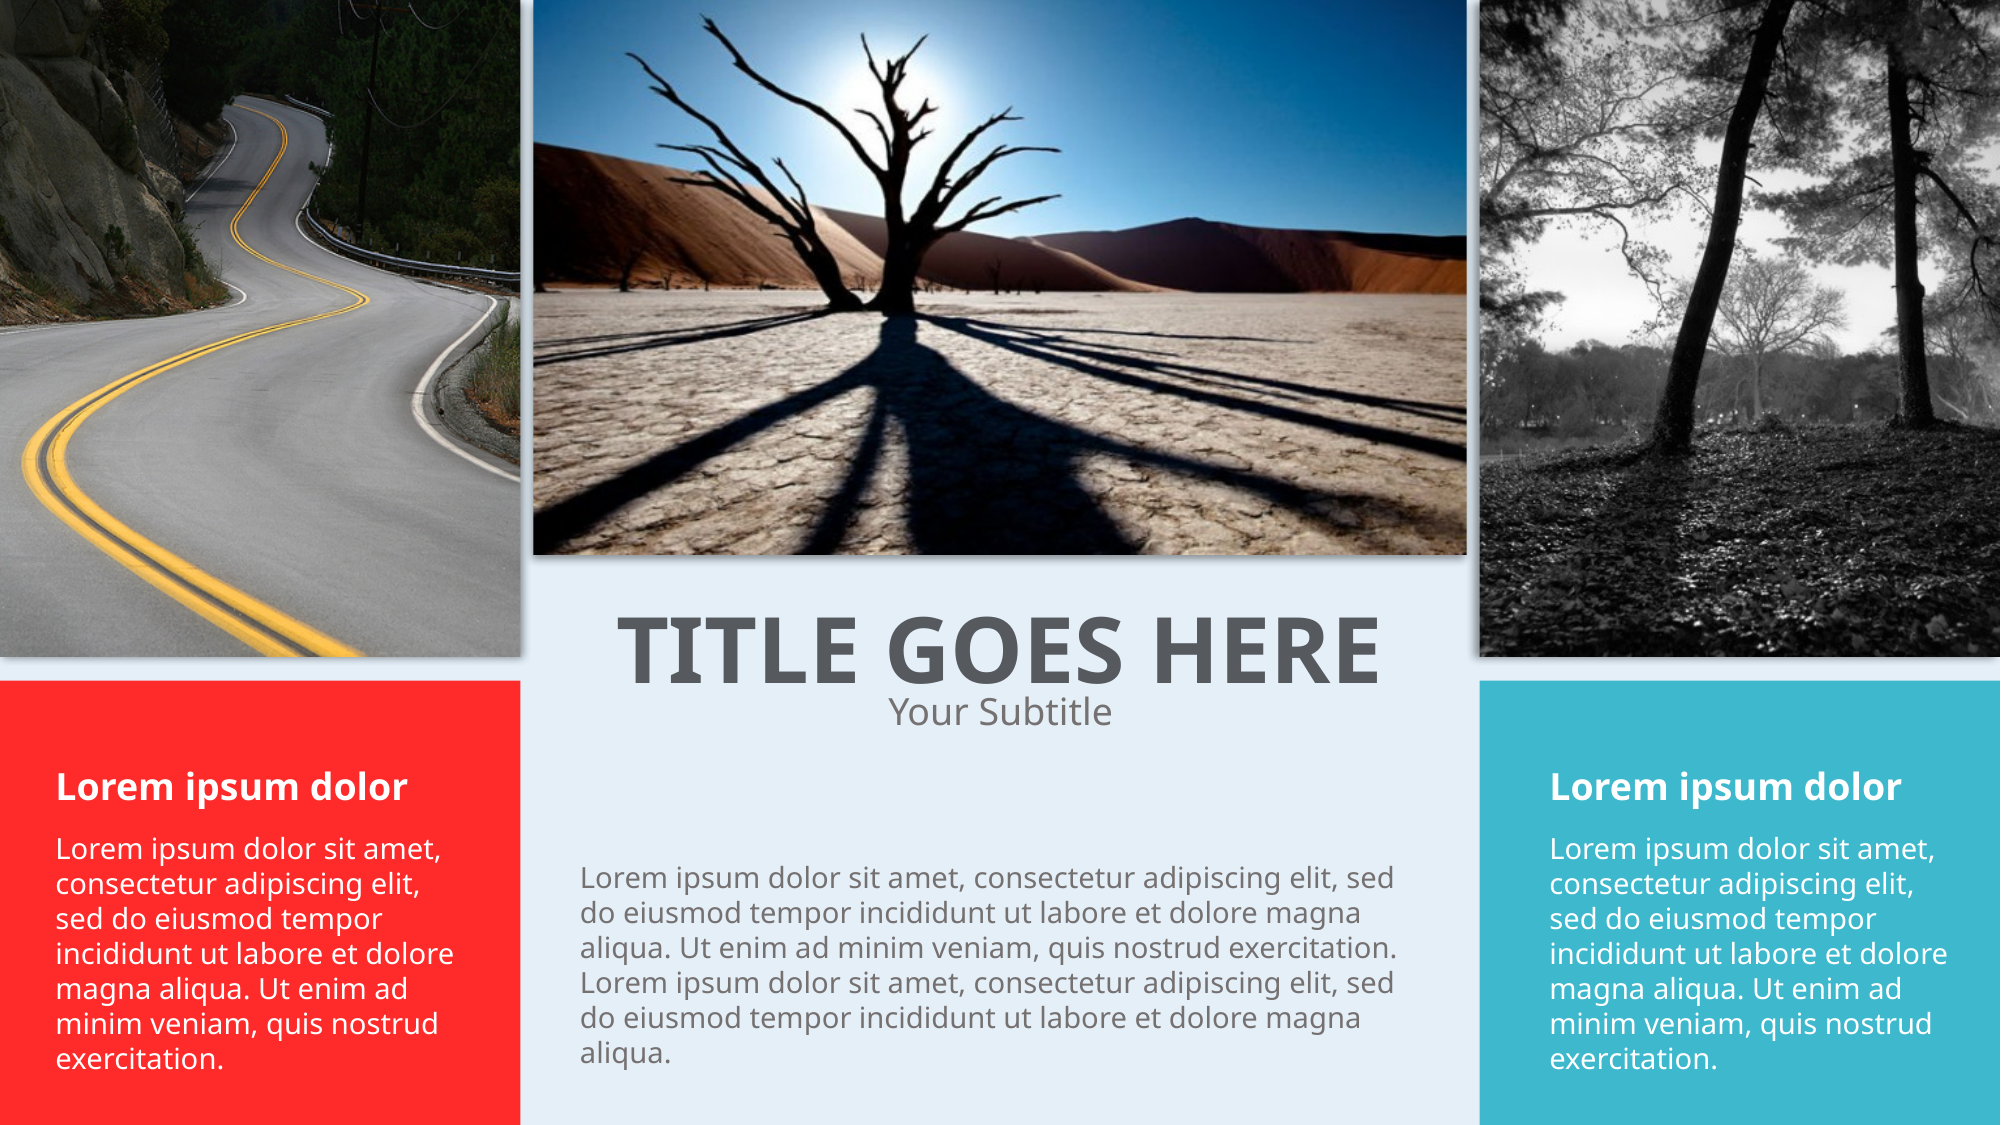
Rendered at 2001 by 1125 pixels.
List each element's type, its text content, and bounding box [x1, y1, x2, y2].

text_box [1534, 755, 1974, 1051]
text_box [0, 680, 521, 1125]
text_box [0, 0, 521, 657]
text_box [40, 755, 480, 1051]
text_box Lorem ipsum dolor sit amet, consectetur adipiscing elit, sed do eiusmod tempor incididunt ut labore et dolore magna aliqua. Ut enim ad minim veniam, quis nostrud exercitation. Lorem ipsum dolor sit amet, consectetur adipiscing elit, sed do eiusmod tempor incididunt ut labore et dolore magna aliqua. [565, 852, 1452, 1077]
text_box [548, 584, 1452, 742]
text_box [532, 0, 1468, 555]
text_box [1479, 0, 2000, 657]
text_box [1479, 680, 2000, 1125]
